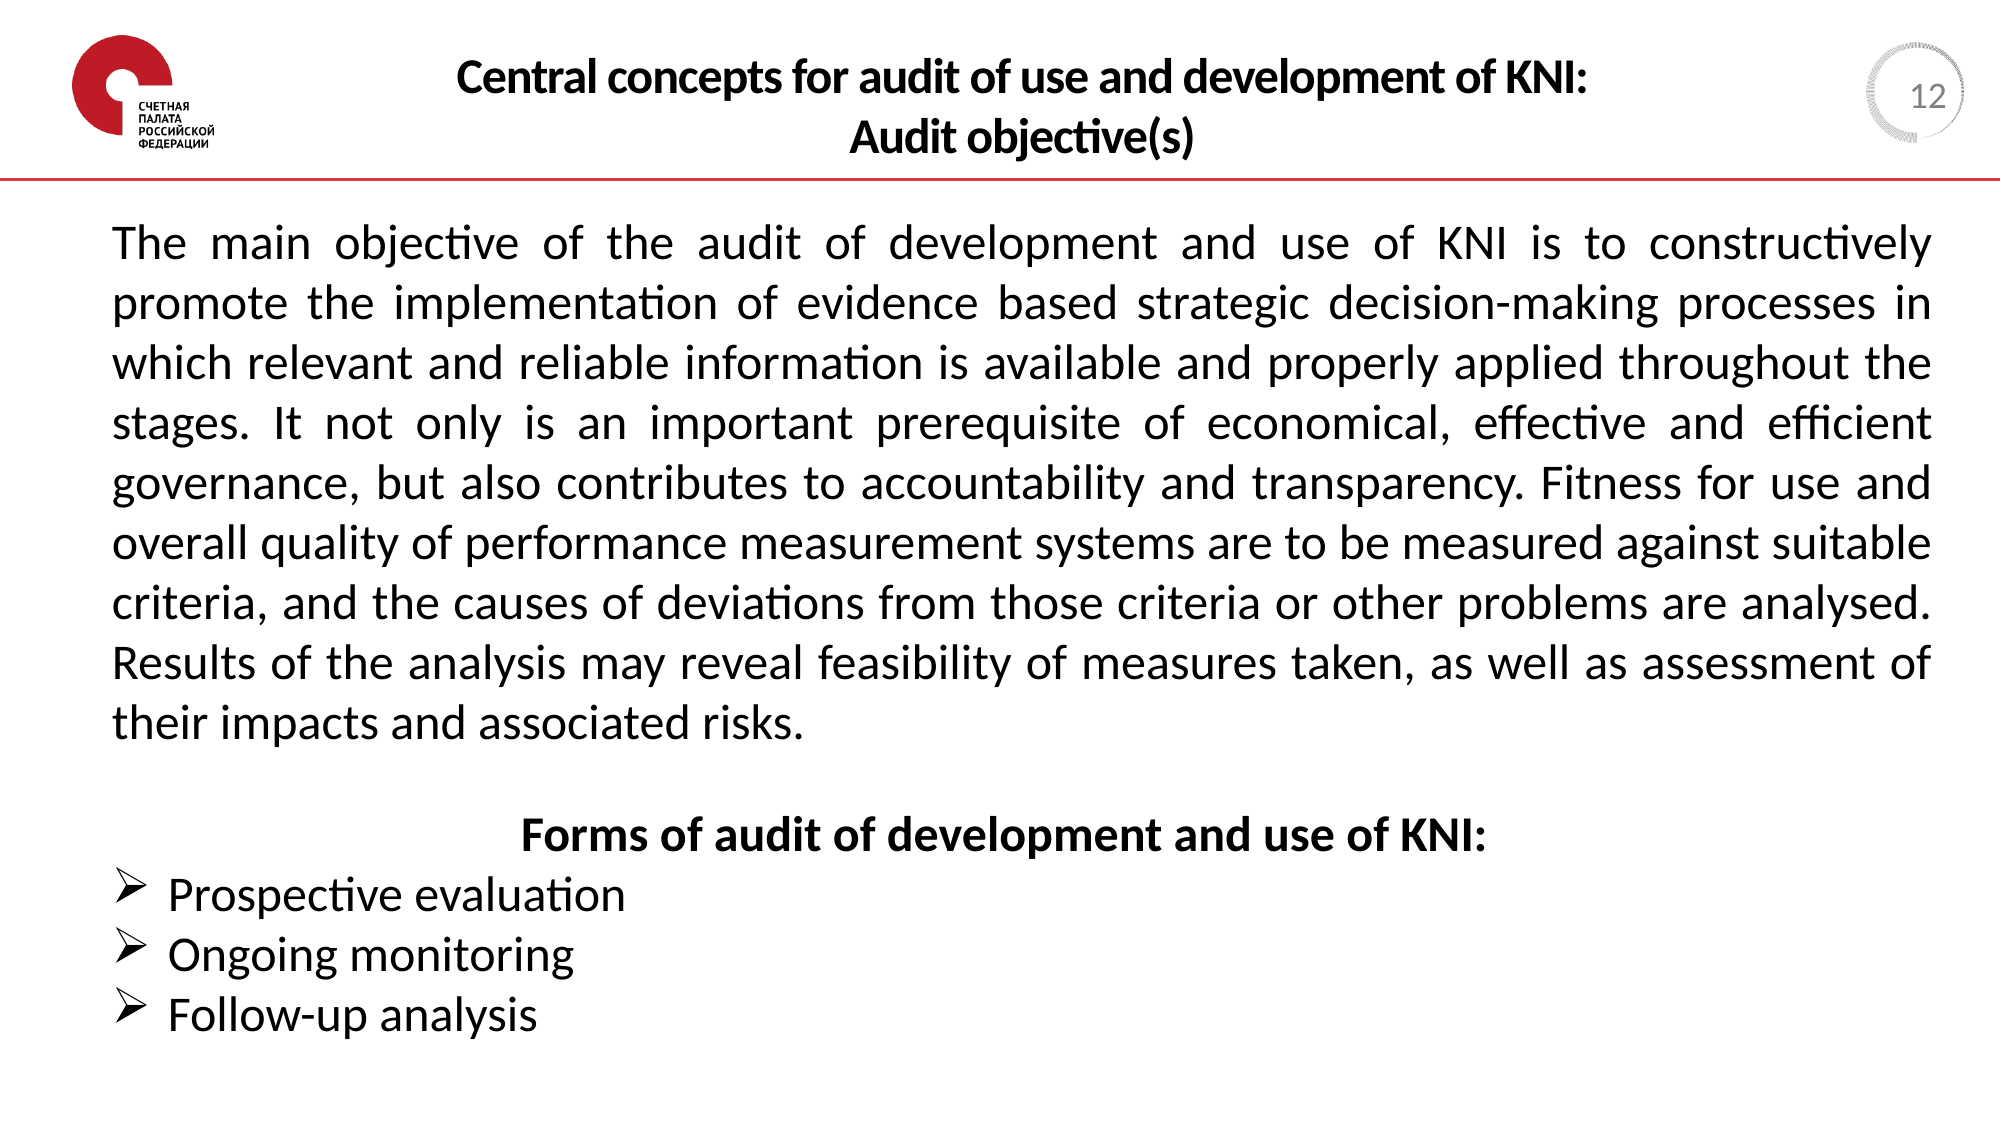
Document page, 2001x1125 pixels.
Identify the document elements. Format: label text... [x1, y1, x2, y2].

text_box Forms of audit of development and use of KNI: Prospective evaluation Ongoing monitoring Follow-up analysis [96, 793, 1913, 1049]
text_box The main objective of the audit of development and use of KNI is to constructively promote the implementation of evidence based strategic decision-making processes in which relevant and reliable information is available and properly applied throughout the stages. It not only is an important prerequisite of economical, effective and efficient governance, but also contributes to accountability and transparency. Fitness for use and overall quality of performance measurement systems are to be measured against suitable criteria, and the causes of deviations from those criteria or other problems are analysed. Results of the analysis may reveal feasibility of measures taken, as well as assessment of their impacts and associated risks. [97, 202, 1948, 757]
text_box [0, 35, 2000, 180]
